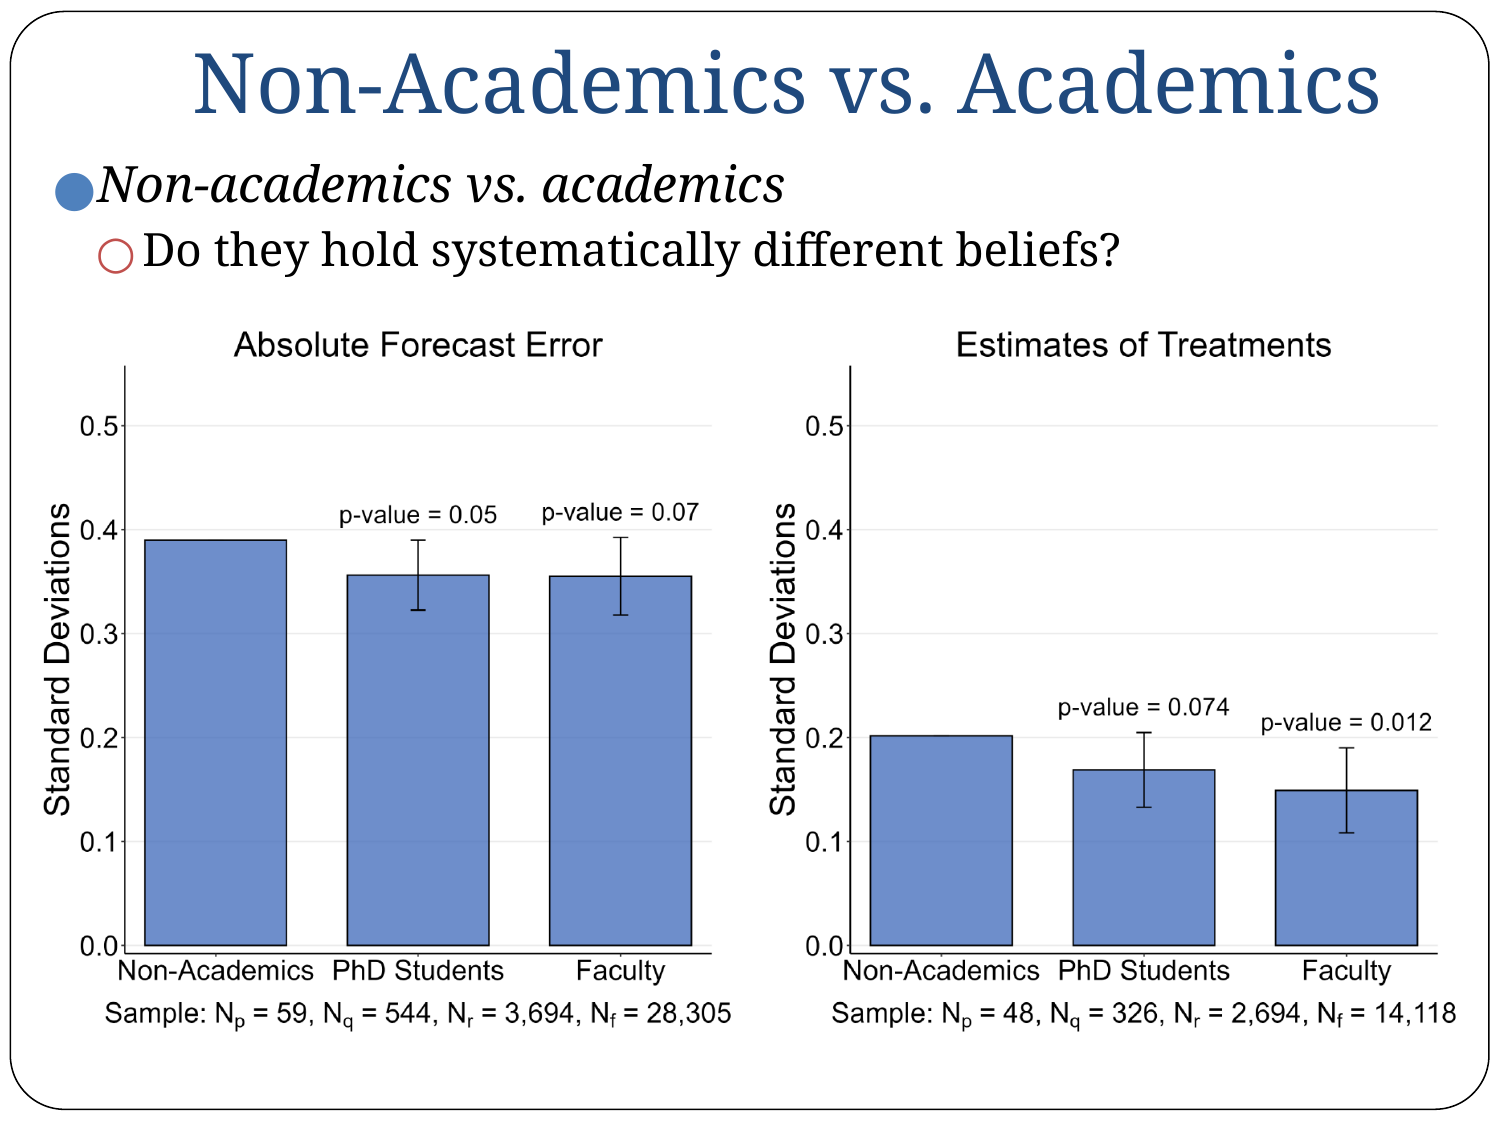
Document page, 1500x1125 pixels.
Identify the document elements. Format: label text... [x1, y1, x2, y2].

list Non-academics vs. academics Do they hold systematically different beliefs? [37, 145, 1500, 1000]
title Non-Academics vs. Academics [150, 45, 1425, 145]
picture [17, 315, 1463, 1035]
